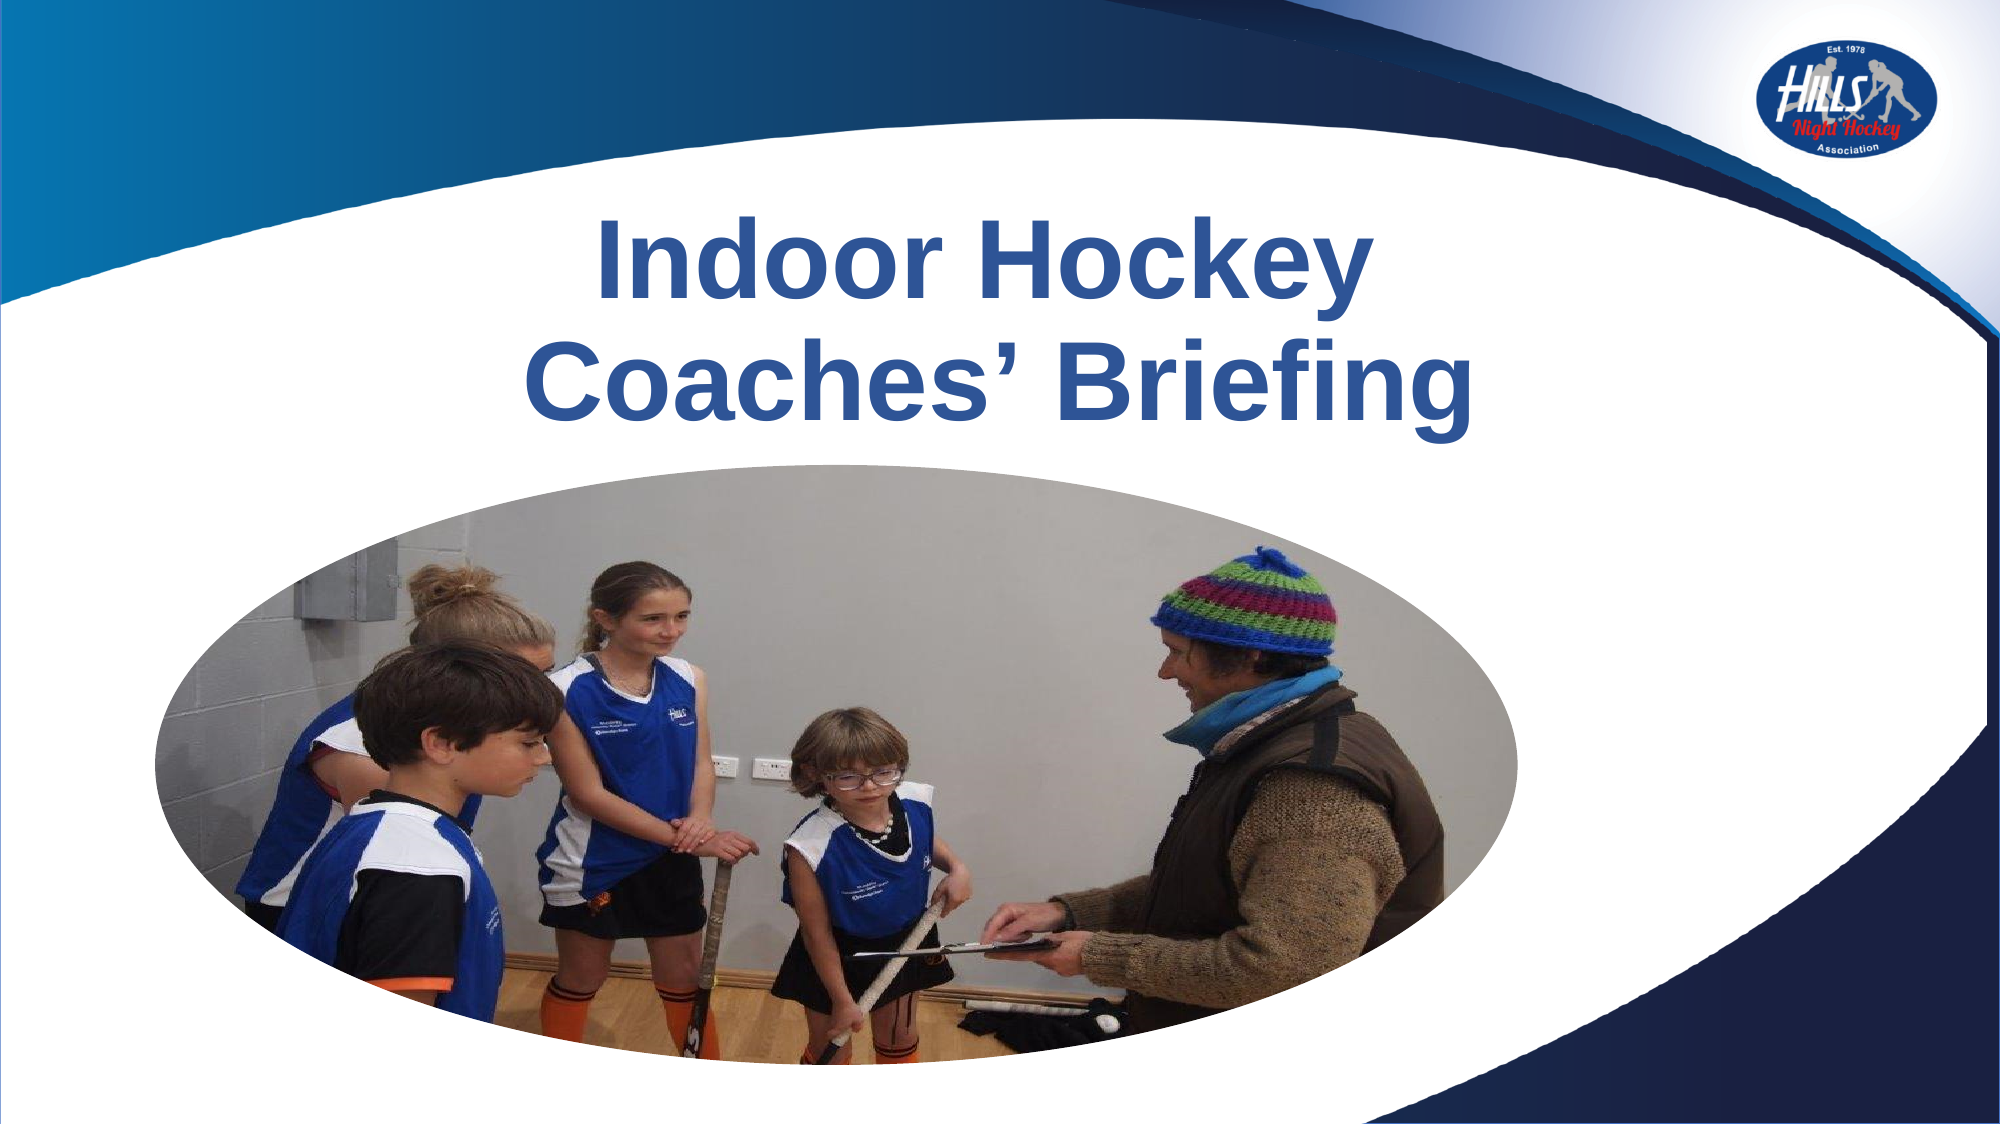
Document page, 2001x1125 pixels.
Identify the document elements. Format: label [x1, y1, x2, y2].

picture [1751, 36, 1942, 162]
text_box [0, 0, 2000, 1125]
picture [154, 464, 1518, 1066]
